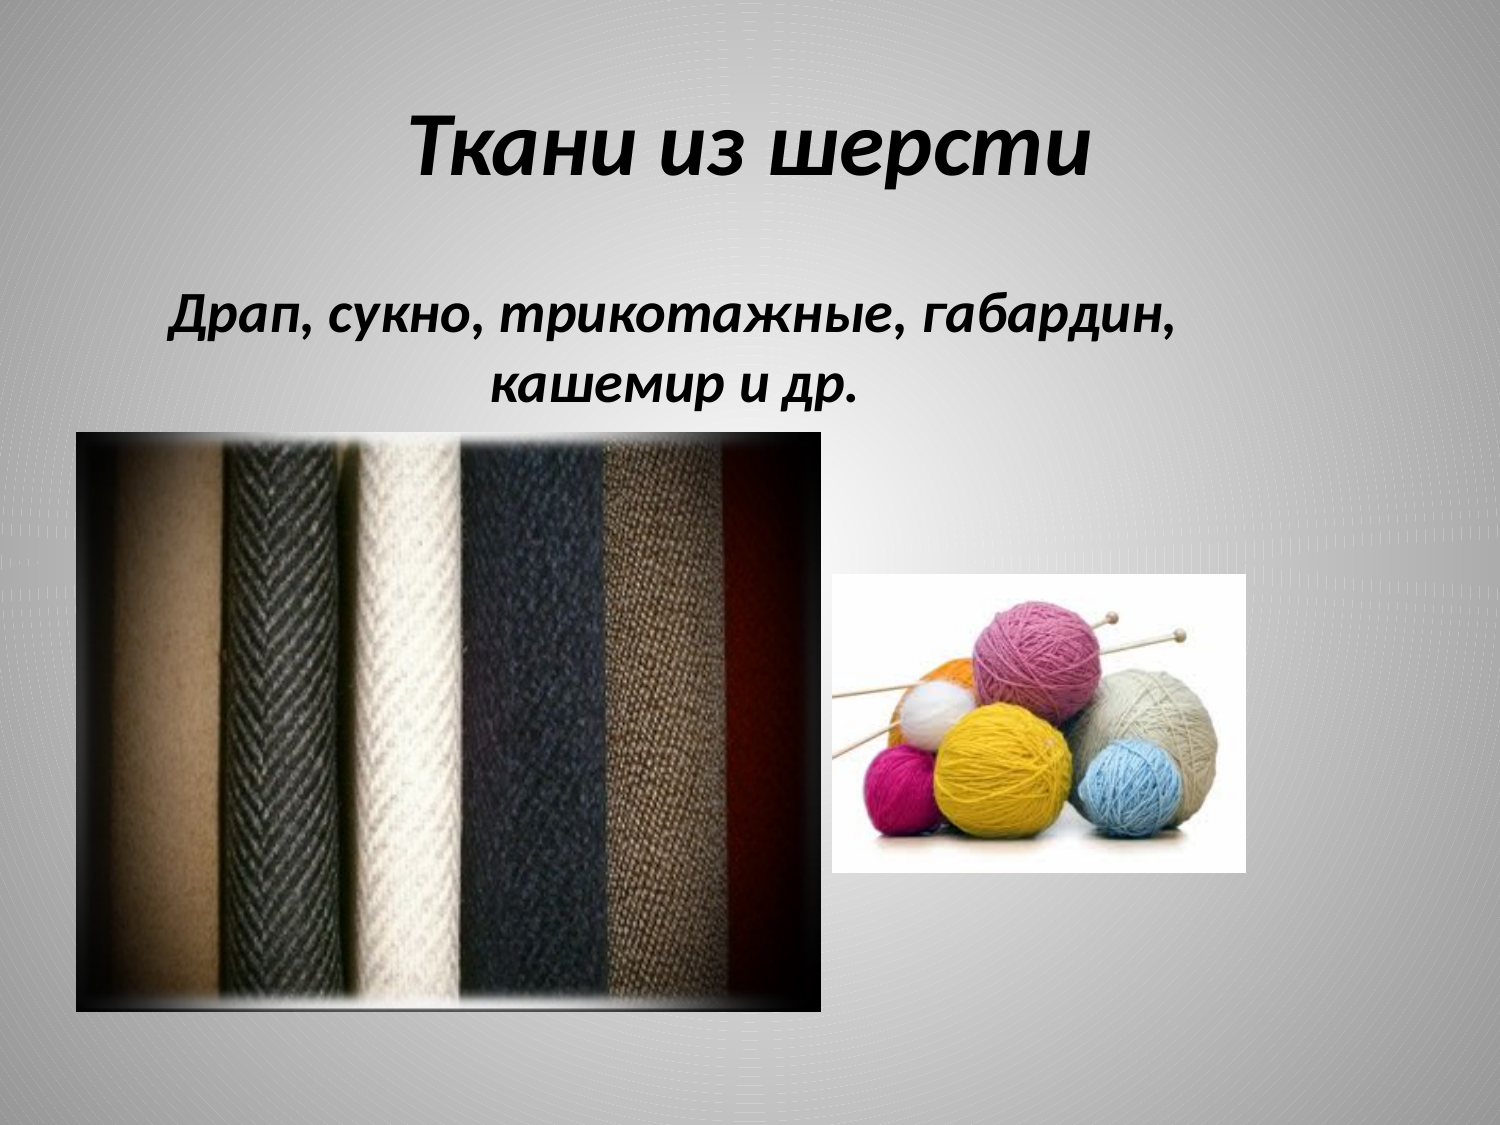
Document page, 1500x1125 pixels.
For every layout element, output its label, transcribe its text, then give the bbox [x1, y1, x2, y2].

title Ткани из шерсти [75, 45, 1425, 233]
list Драп, сукно, трикотажные, габардин, кашемир и др. [41, 267, 1253, 1005]
picture [76, 432, 822, 1012]
picture [832, 573, 1246, 873]
